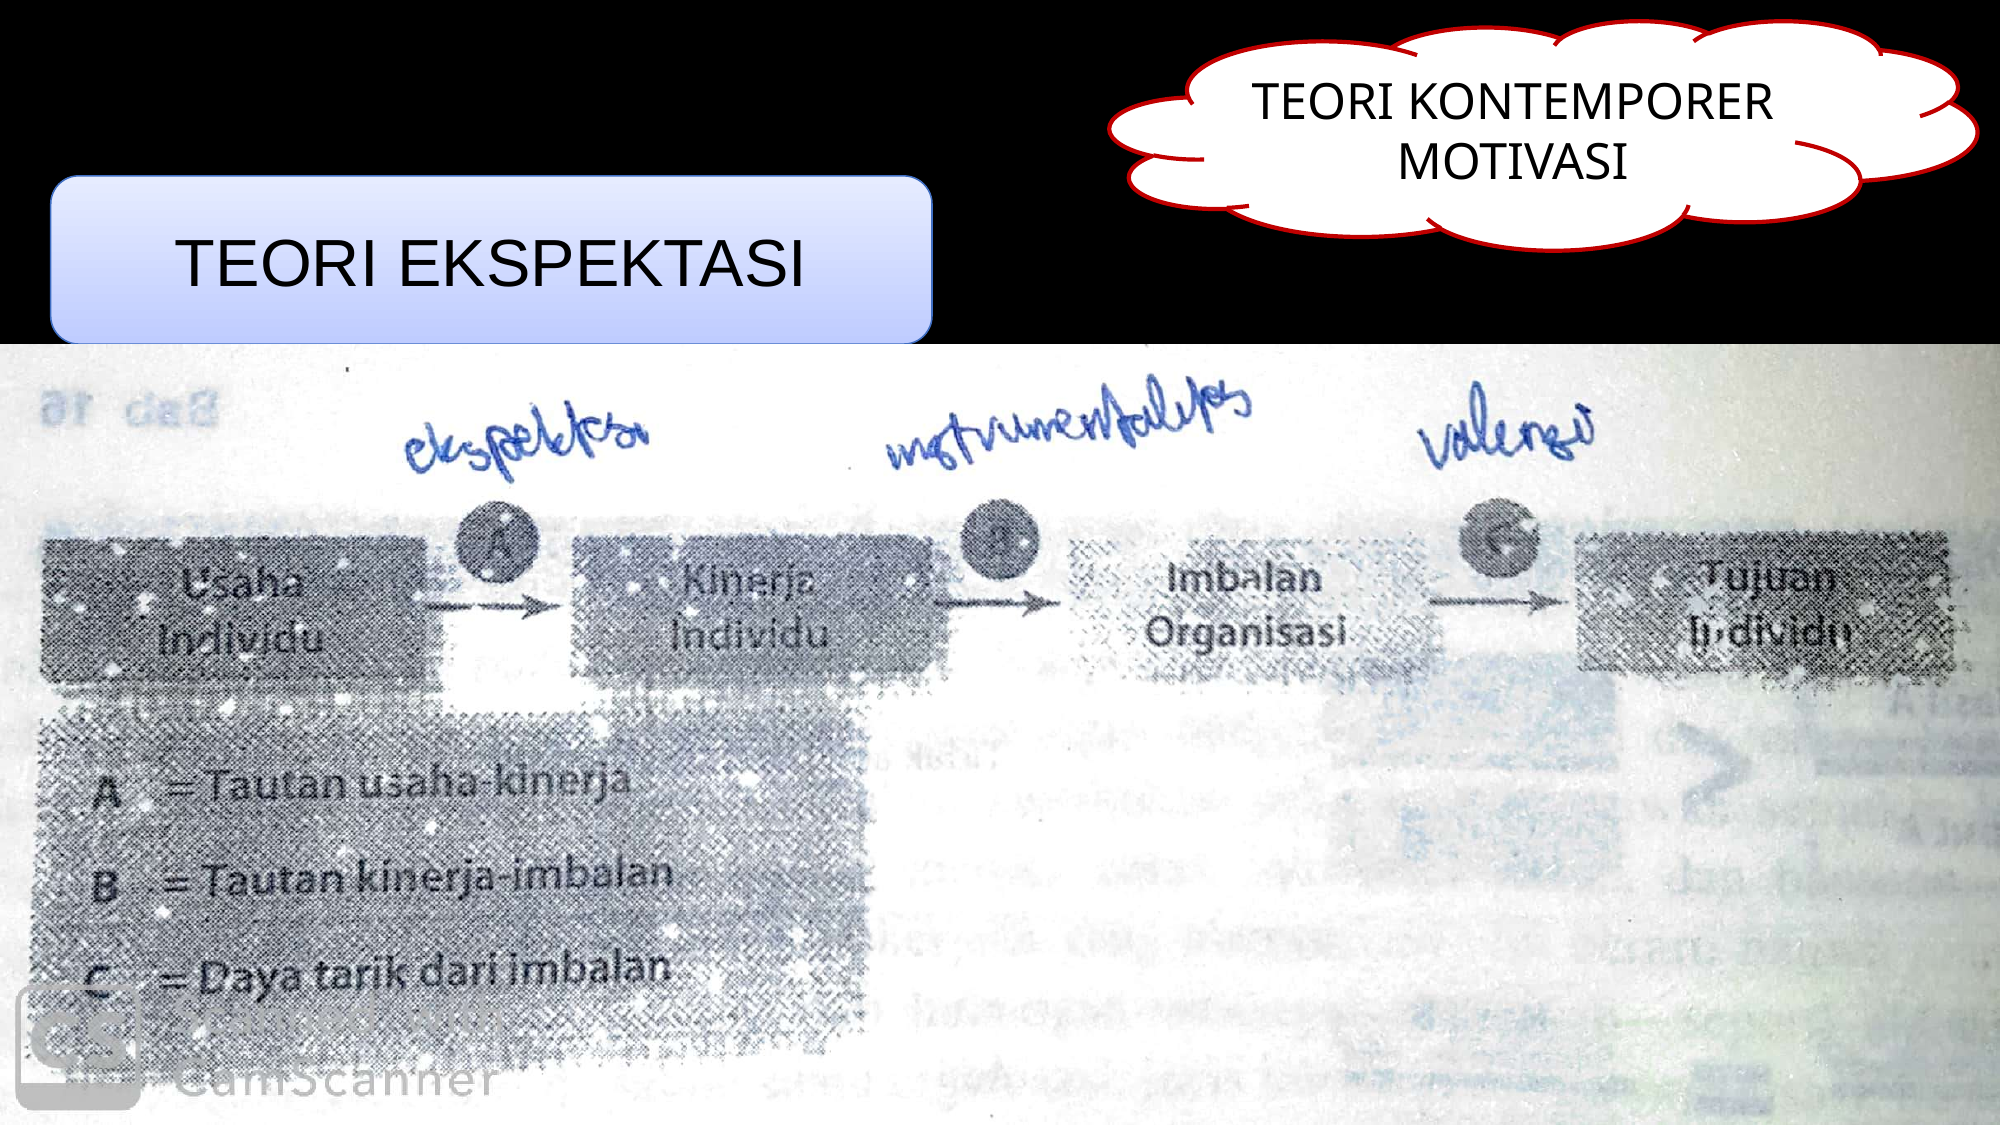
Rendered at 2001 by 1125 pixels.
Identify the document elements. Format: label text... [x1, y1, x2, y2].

picture [0, 343, 2000, 1125]
text_box TEORI EKSPEKTASI [49, 175, 933, 343]
text_box TEORI KONTEMPORER MOTIVASI [1107, 19, 1980, 253]
